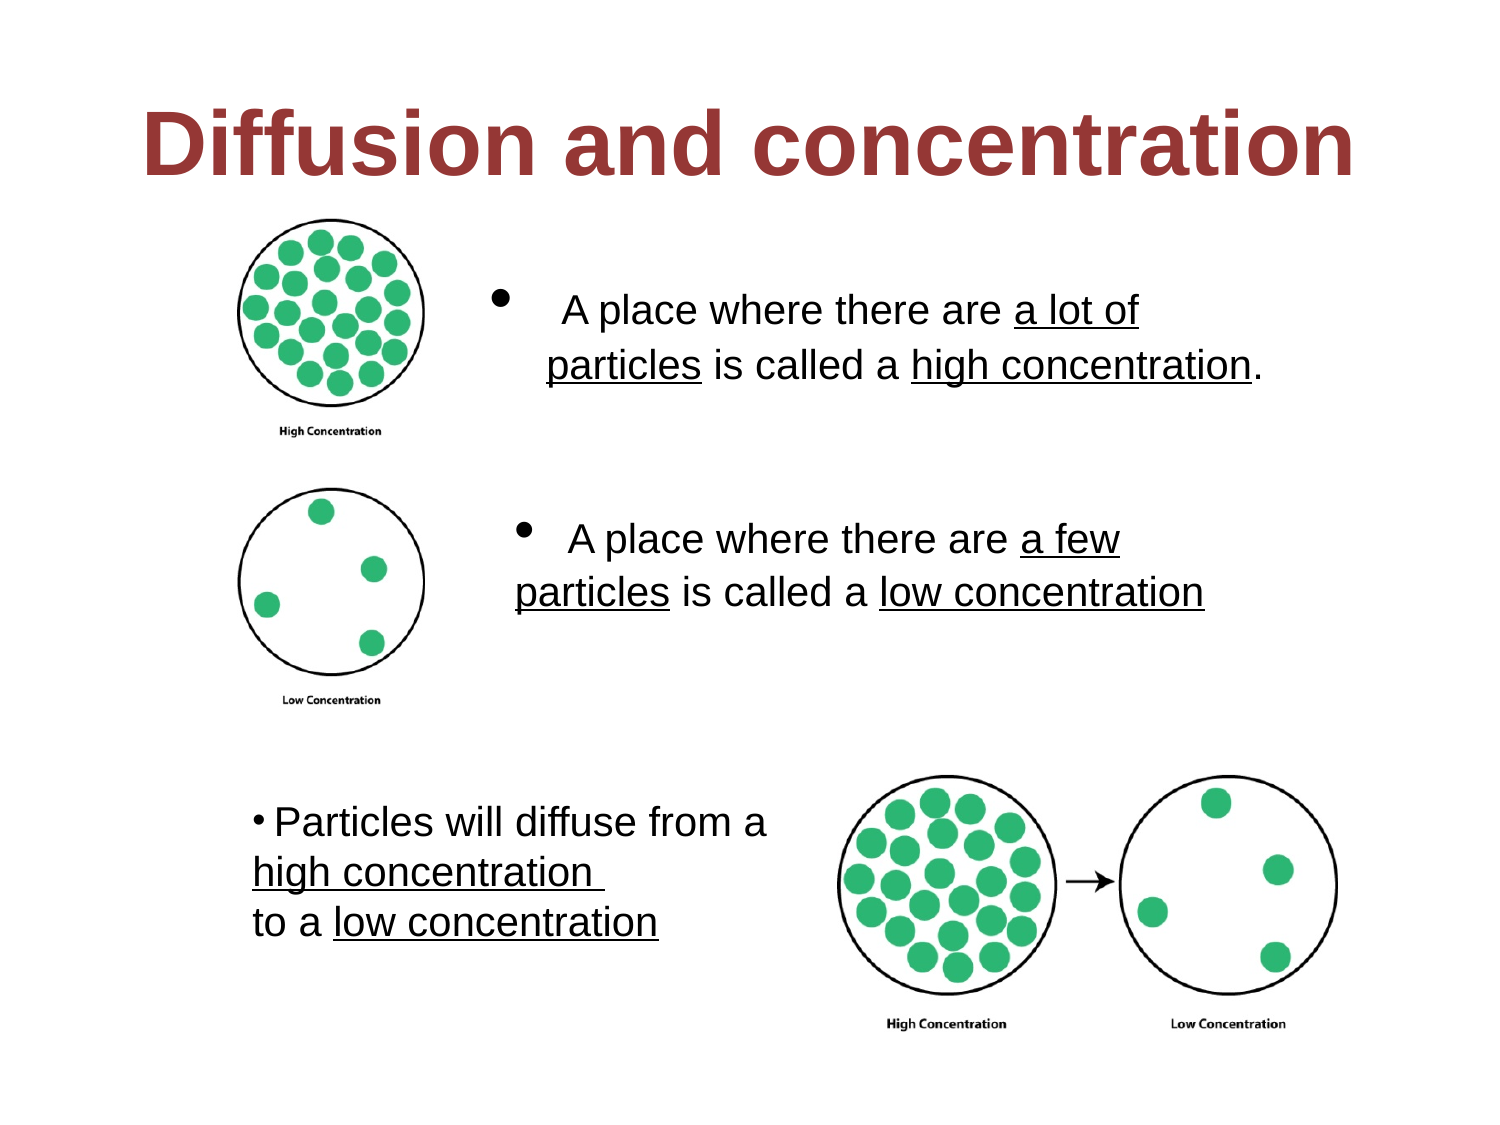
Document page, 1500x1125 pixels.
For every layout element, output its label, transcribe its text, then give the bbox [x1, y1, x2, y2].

list A place where there are a lot of particles is called a high concentration. [474, 249, 1288, 475]
picture [237, 218, 426, 439]
picture [837, 774, 1338, 1033]
title Diffusion and concentration [75, 45, 1425, 233]
text_box A place where there are a few particles is called a low concentration [500, 487, 1275, 623]
picture [237, 487, 426, 707]
text_box Particles will diffuse from a high concentration to a low concentration [237, 787, 813, 953]
